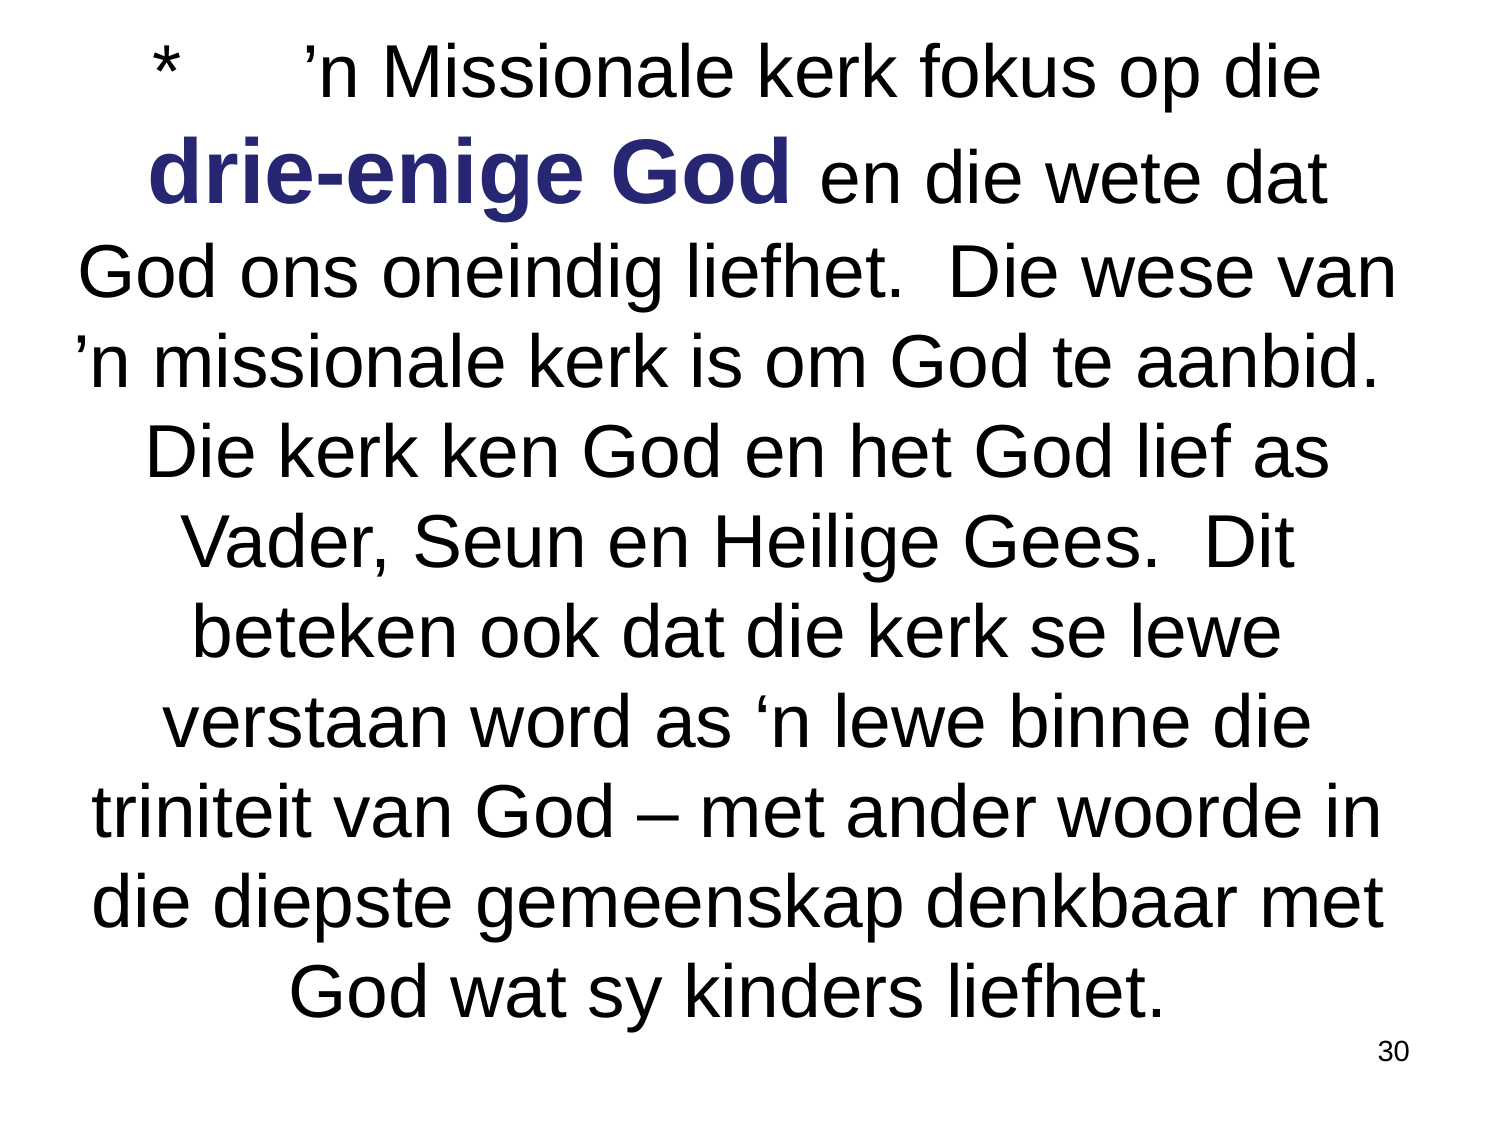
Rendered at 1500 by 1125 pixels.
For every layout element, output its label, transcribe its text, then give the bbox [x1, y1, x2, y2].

slide_number 30 [1074, 1024, 1426, 1103]
title * ’n Missionale kerk fokus op die drie-enige God en die wete dat God ons oneindig liefhet. Die wese van ’n missionale kerk is om God te aanbid. Die kerk ken God en het God lief as Vader, Seun en Heilige Gees. Dit beteken ook dat die kerk se lewe verstaan word as ‘n lewe binne die triniteit van God – met ander woorde in die diepste gemeenskap denkbaar met God wat sy kinders liefhet. [52, 42, 1424, 1012]
